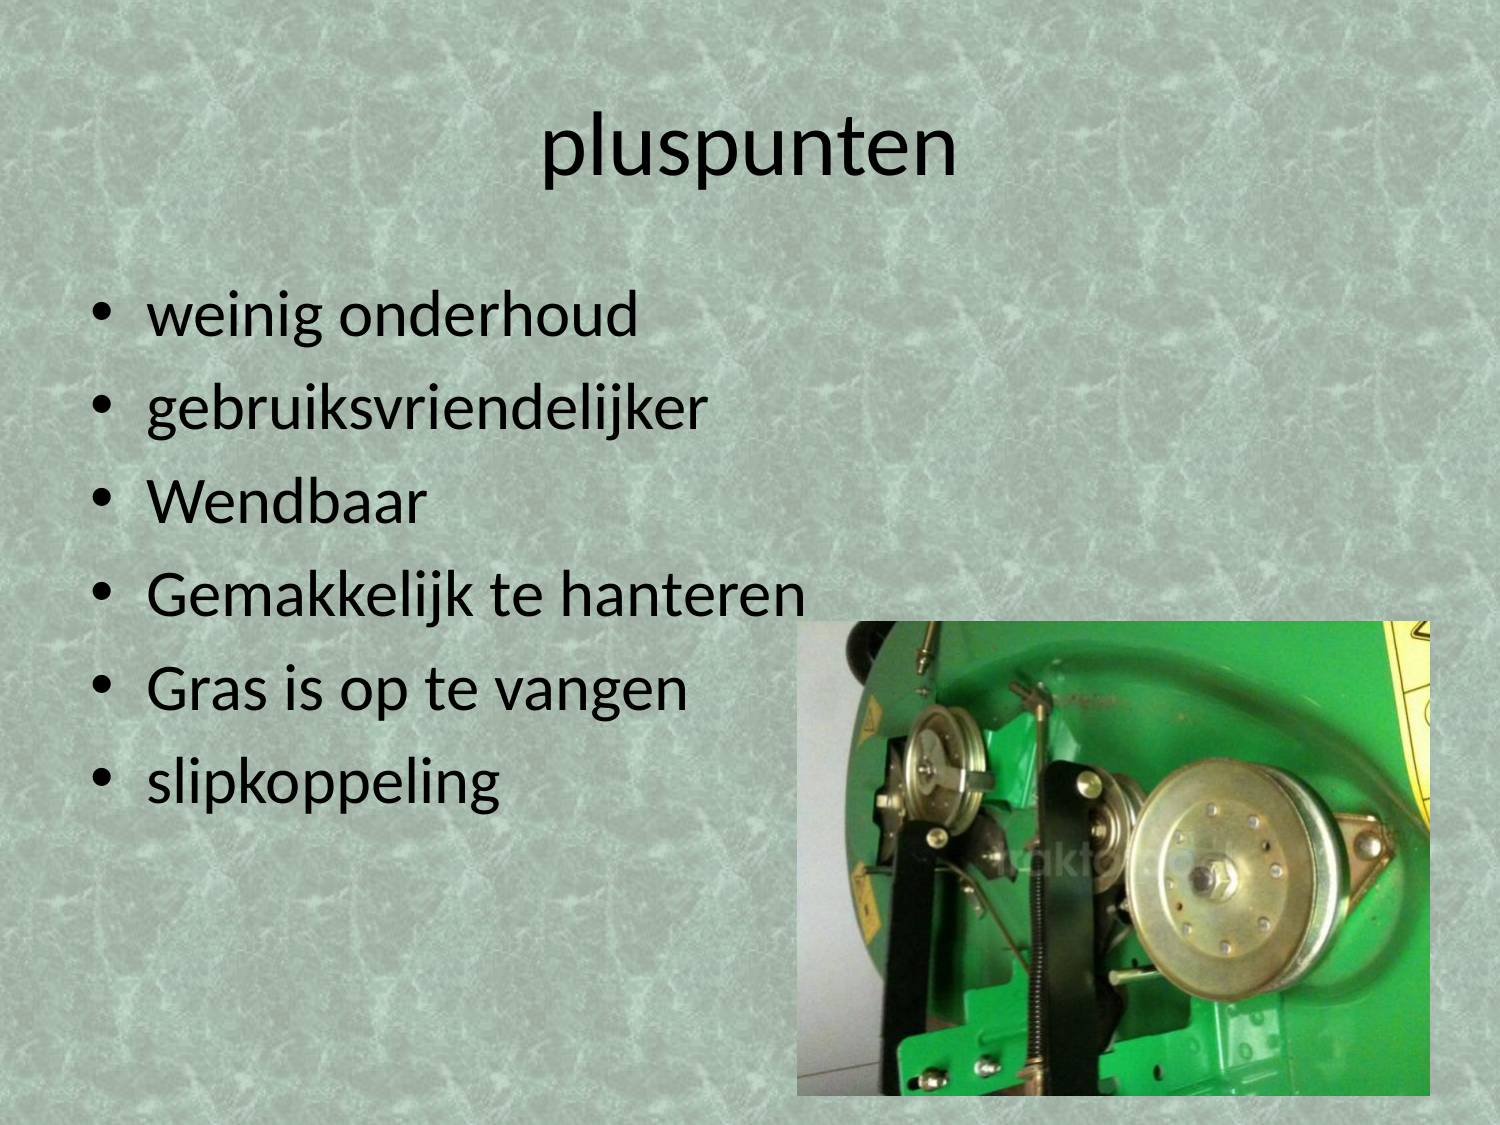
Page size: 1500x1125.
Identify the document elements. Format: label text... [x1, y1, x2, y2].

list weinig onderhoud gebruiksvriendelijker Wendbaar Gemakkelijk te hanteren Gras is op te vangen slipkoppeling [75, 262, 1425, 1005]
picture [796, 621, 1430, 1096]
title pluspunten [75, 45, 1425, 233]
